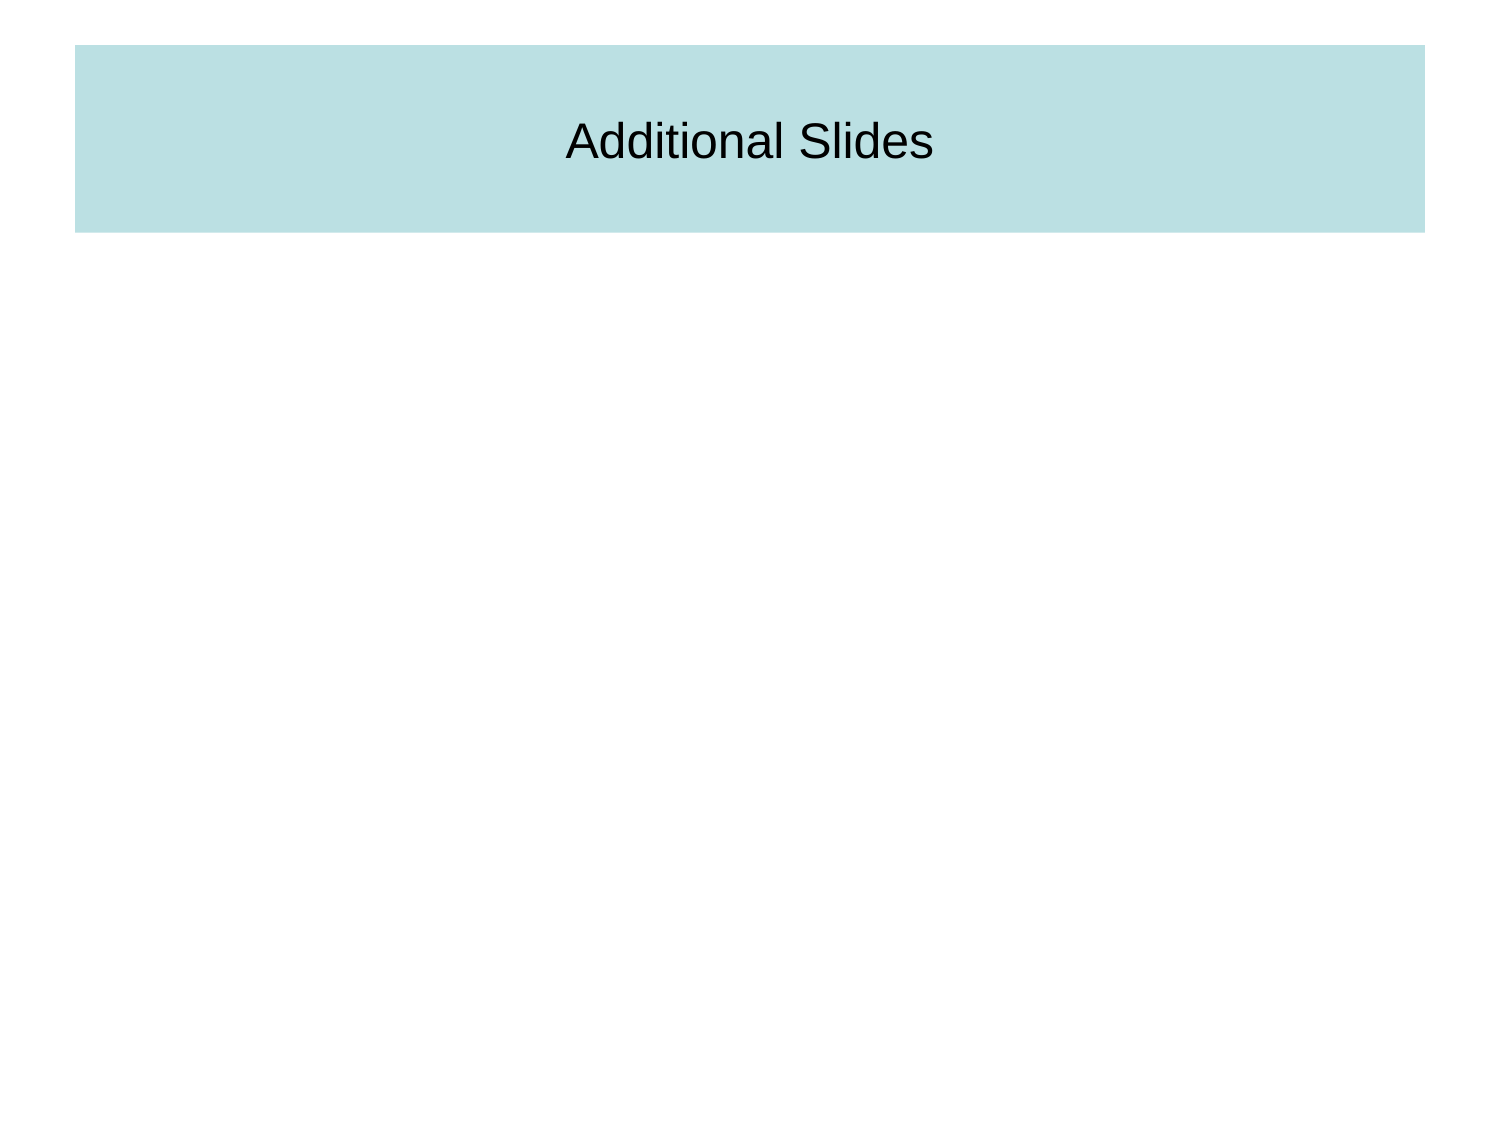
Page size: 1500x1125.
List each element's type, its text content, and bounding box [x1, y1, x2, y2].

title Additional Slides [74, 44, 1426, 233]
